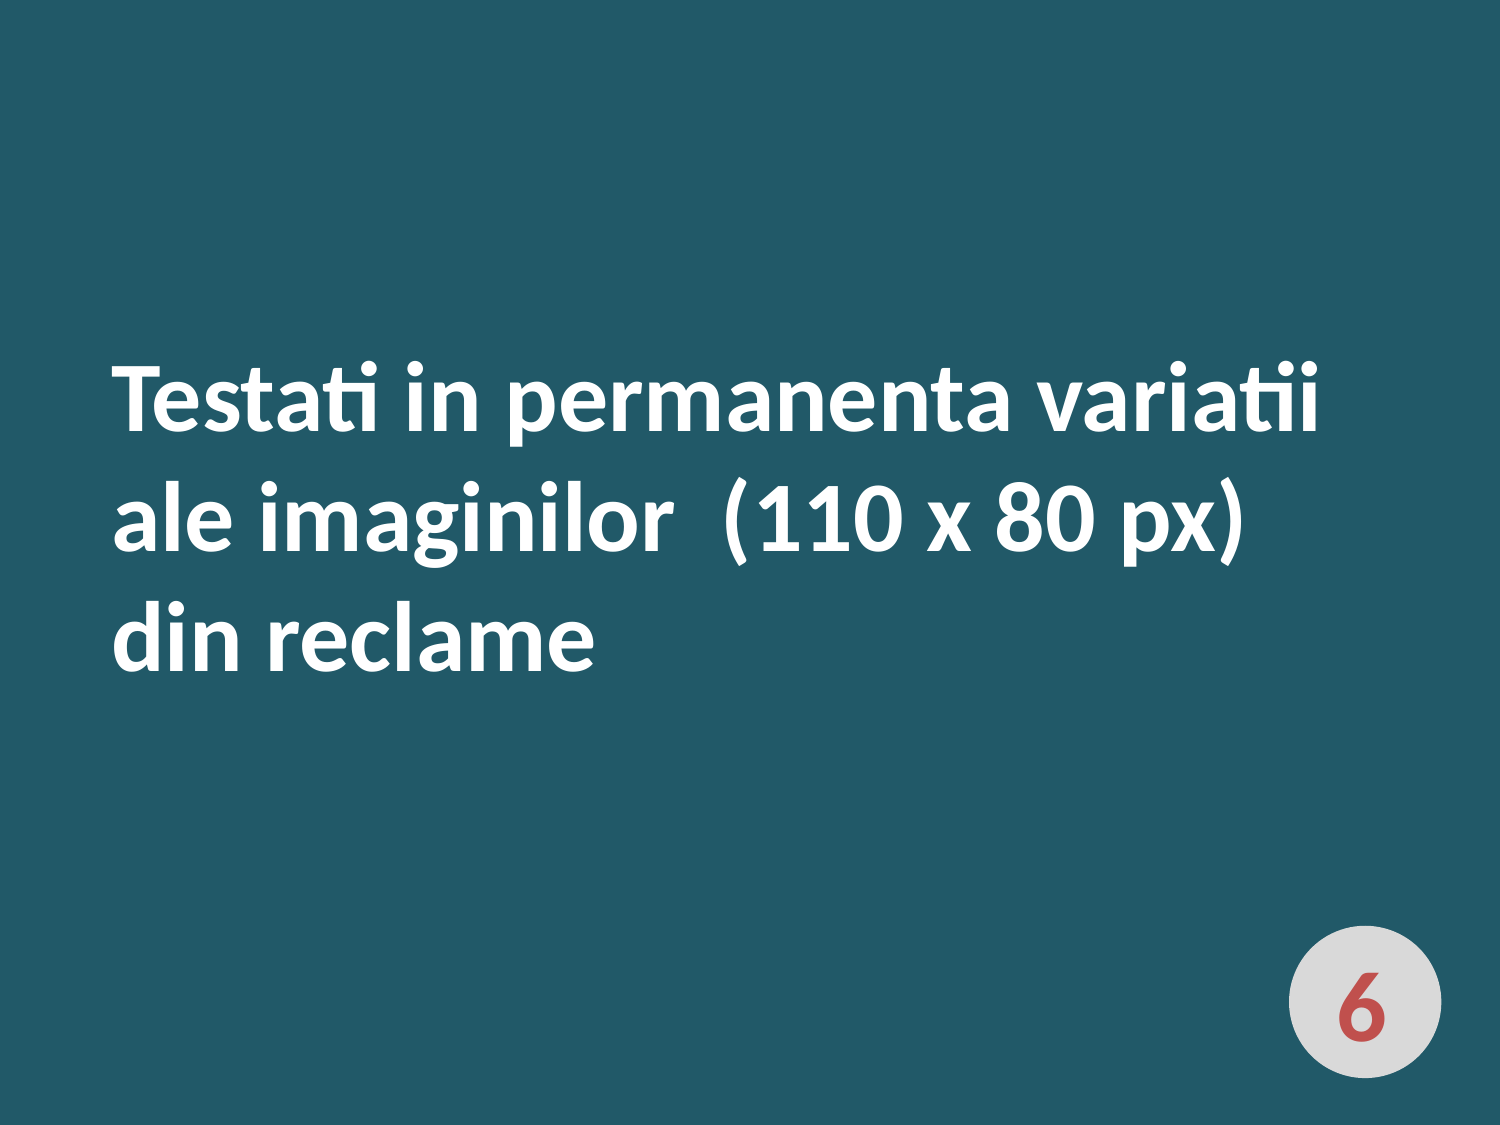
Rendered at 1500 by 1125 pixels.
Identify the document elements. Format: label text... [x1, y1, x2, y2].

text_box Testati in permanenta variatii ale imaginilor (110 x 80 px) din reclame [96, 324, 1398, 699]
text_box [1288, 925, 1442, 1079]
